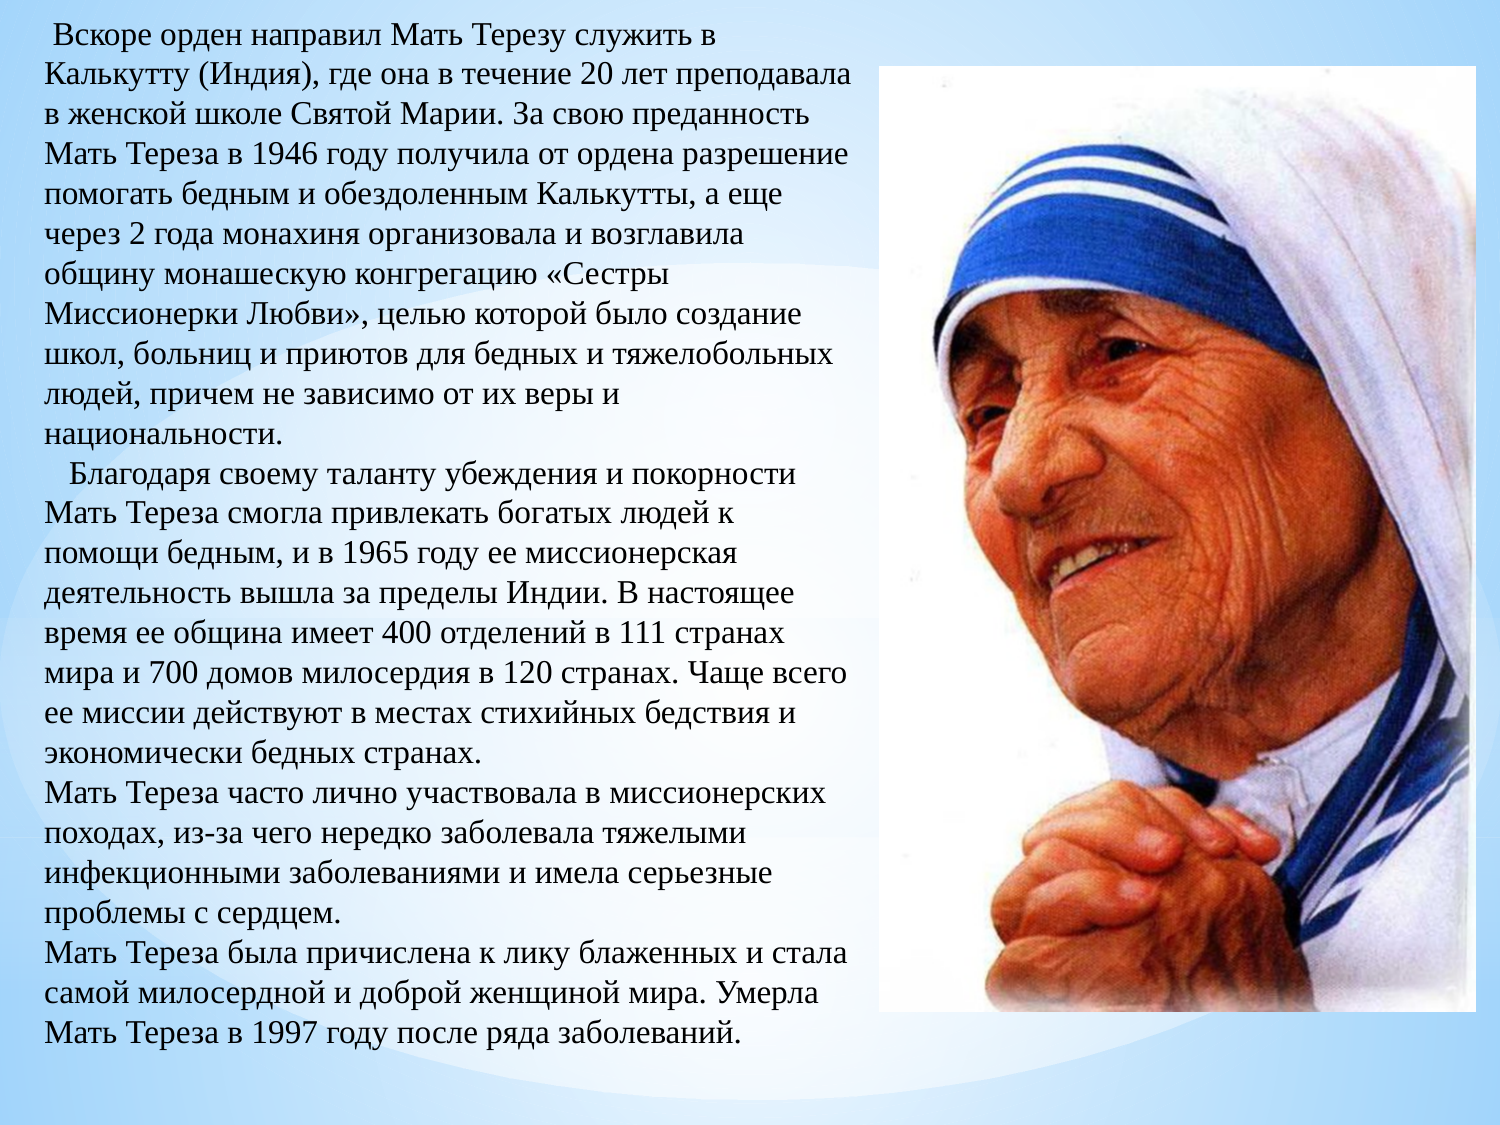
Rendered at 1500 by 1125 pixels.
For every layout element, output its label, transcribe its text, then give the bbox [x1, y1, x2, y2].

text_box Вскоре орден направил Мать Терезу служить в Калькутту (Индия), где она в течение 20 лет преподавала в женской школе Святой Марии. За свою преданность Мать Тереза в 1946 году получила от ордена разрешение помогать бедным и обездоленным Калькутты, а еще через 2 года монахиня организовала и возглавила общину монашескую конгрегацию «Сестры Миссионерки Любви», целью которой было создание школ, больниц и приютов для бедных и тяжелобольных людей, причем не зависимо от их веры и национальности. Благодаря своему таланту убеждения и покорности Мать Тереза смогла привлекать богатых людей к помощи бедным, и в 1965 году ее миссионерская деятельность вышла за пределы Индии. В настоящее время ее община имеет 400 отделений в 111 странах мира и 700 домов милосердия в 120 странах. Чаще всего ее миссии действуют в местах стихийных бедствия и экономически бедных странах. Мать Тереза часто лично участвовала в миссионерских походах, из-за чего нередко заболевала тяжелыми инфекционными заболеваниями и имела серьезные проблемы с сердцем. Мать Тереза была причислена к лику блаженных и стала самой милосердной и доброй женщиной мира. Умерла Мать Тереза в 1997 году после ряда заболеваний. [29, 4, 869, 1125]
picture [879, 66, 1477, 1012]
